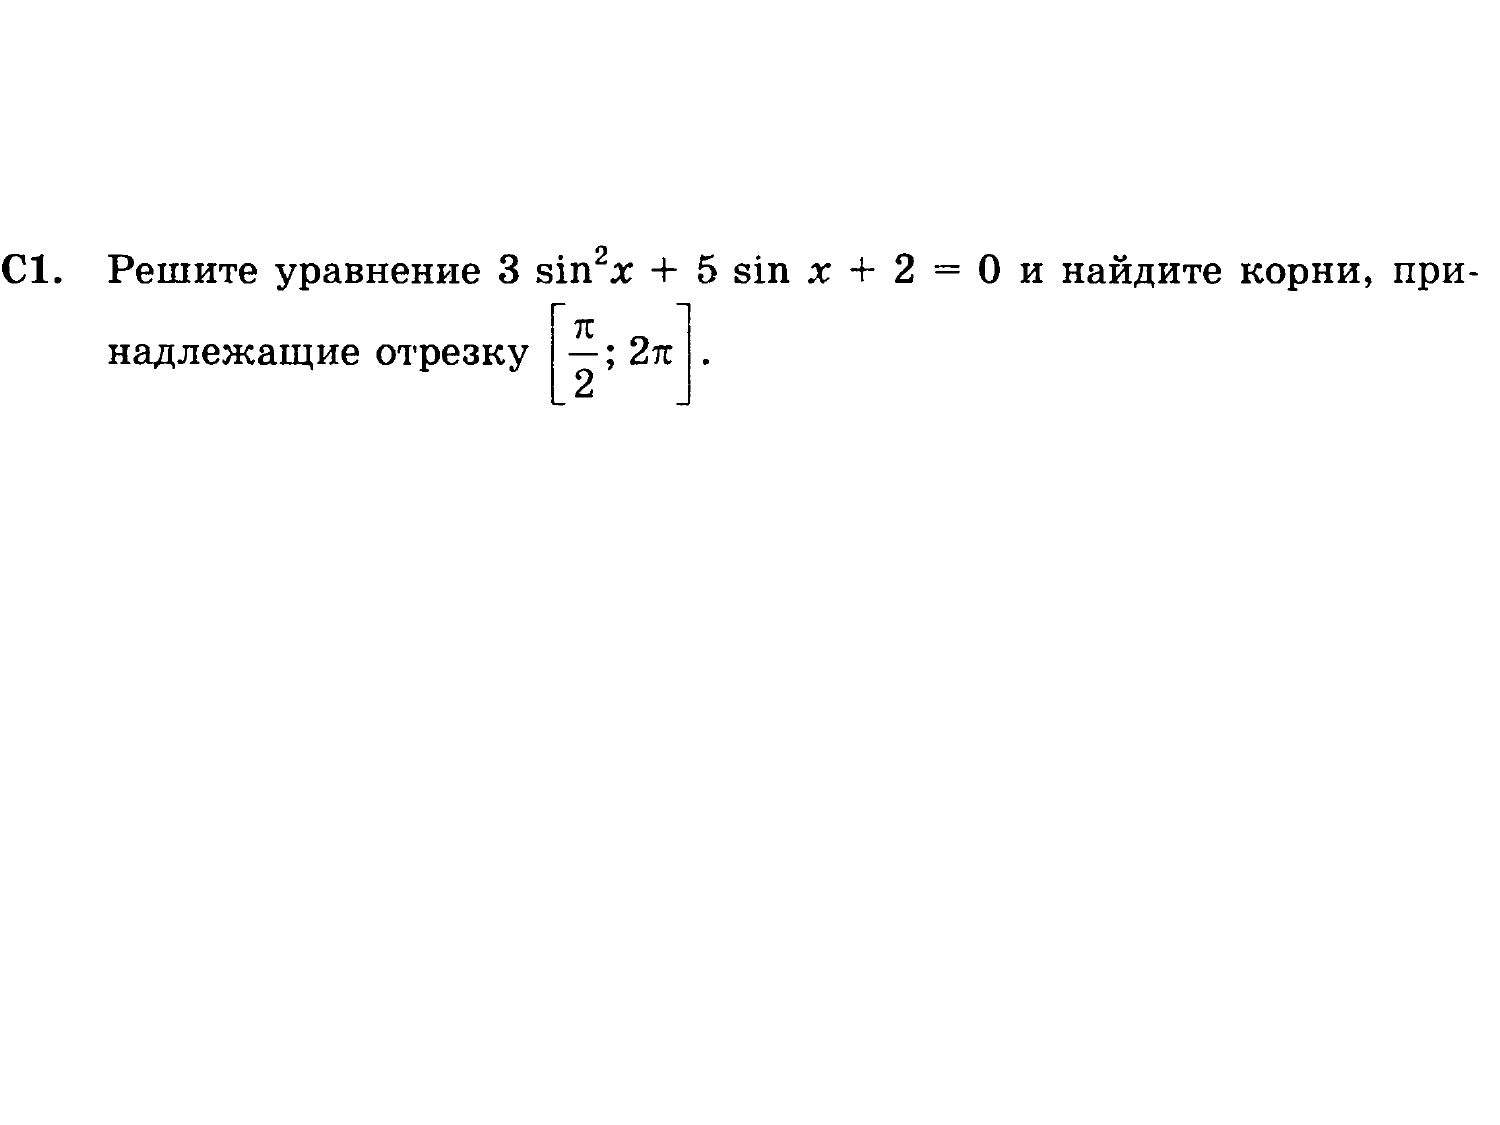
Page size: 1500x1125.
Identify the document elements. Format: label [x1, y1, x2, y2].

list [0, 210, 1500, 446]
